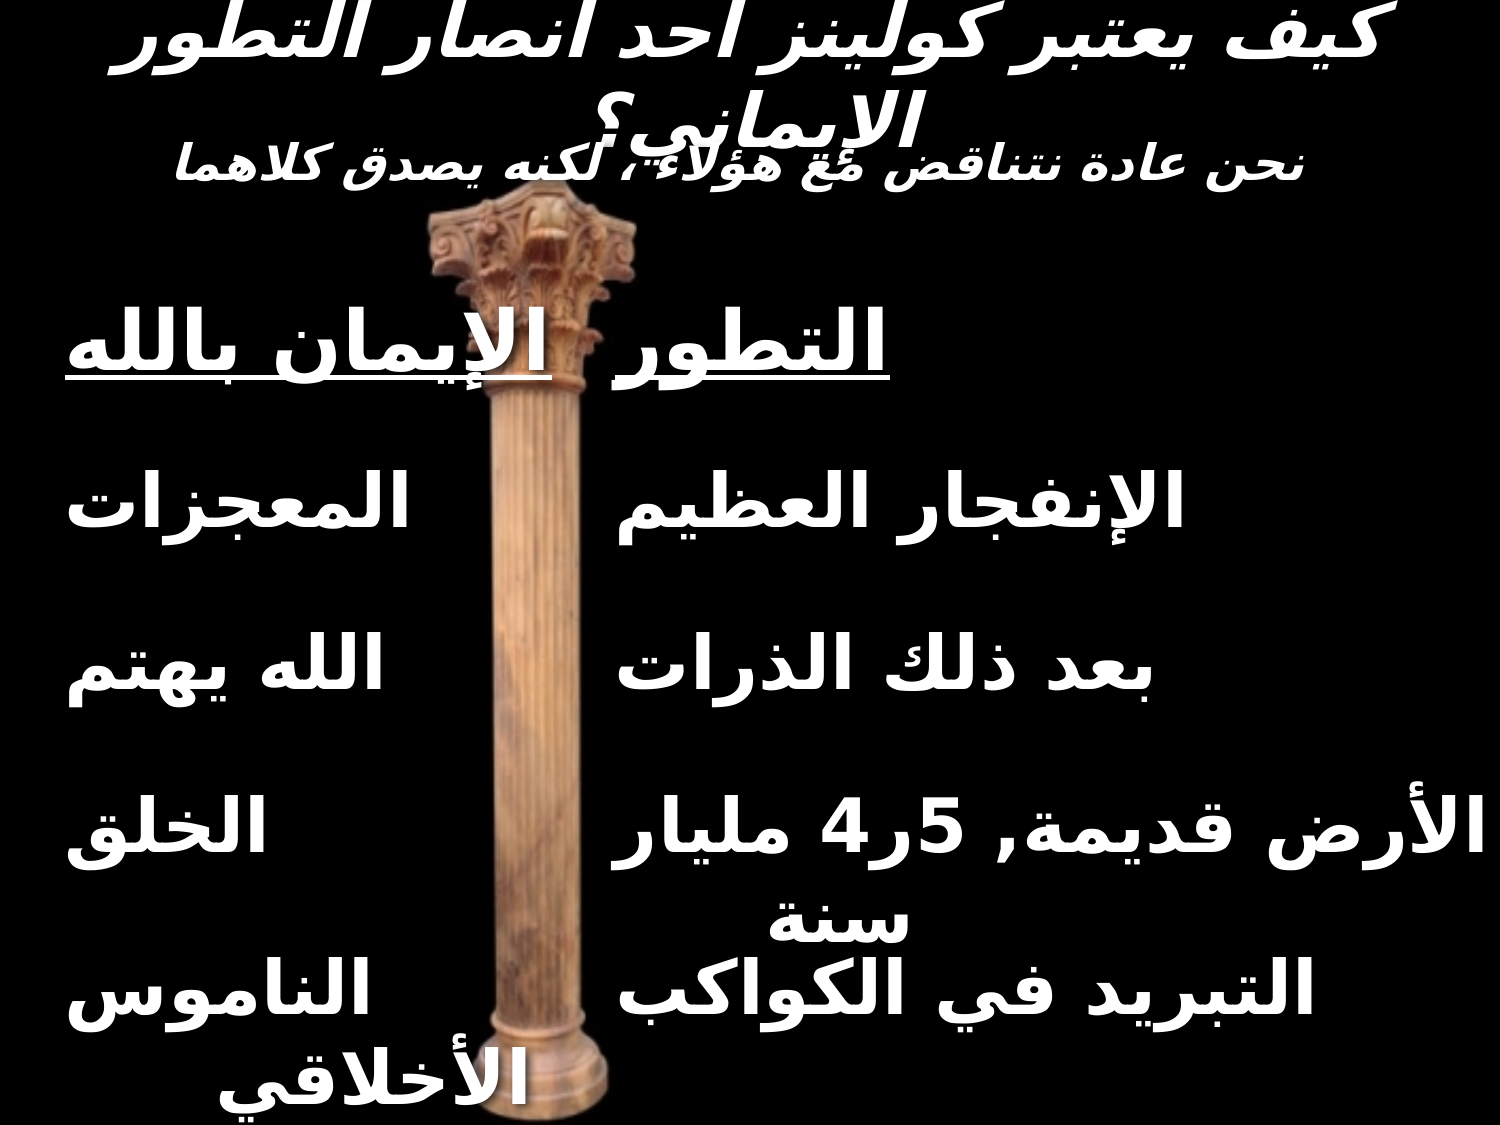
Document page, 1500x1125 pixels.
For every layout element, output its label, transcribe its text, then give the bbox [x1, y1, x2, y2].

text_box بعد ذلك الذرات [677, 607, 1450, 712]
text_box المعجزات [50, 444, 394, 550]
text_box الناموس الأخلاقي [50, 932, 394, 1125]
text_box الخلق [50, 769, 394, 875]
text_box التطور [677, 279, 1280, 395]
title كيف يعتبر كولينز أحد أنصار التطور الإيماني؟ [0, 7, 1500, 115]
text_box نحن عادة نتناقض مع هؤلاء ، لكنه يصدق كلاهما [0, 119, 1500, 203]
picture [399, 174, 673, 1125]
text_box الله يهتم [50, 607, 394, 712]
text_box الإيمان بالله [50, 279, 394, 395]
text_box الأرض قديمة, 5ر4 مليار سنة [677, 769, 1500, 965]
text_box الإنفجار العظيم [677, 444, 1450, 550]
text_box التبريد في الكواكب [677, 932, 1450, 1037]
